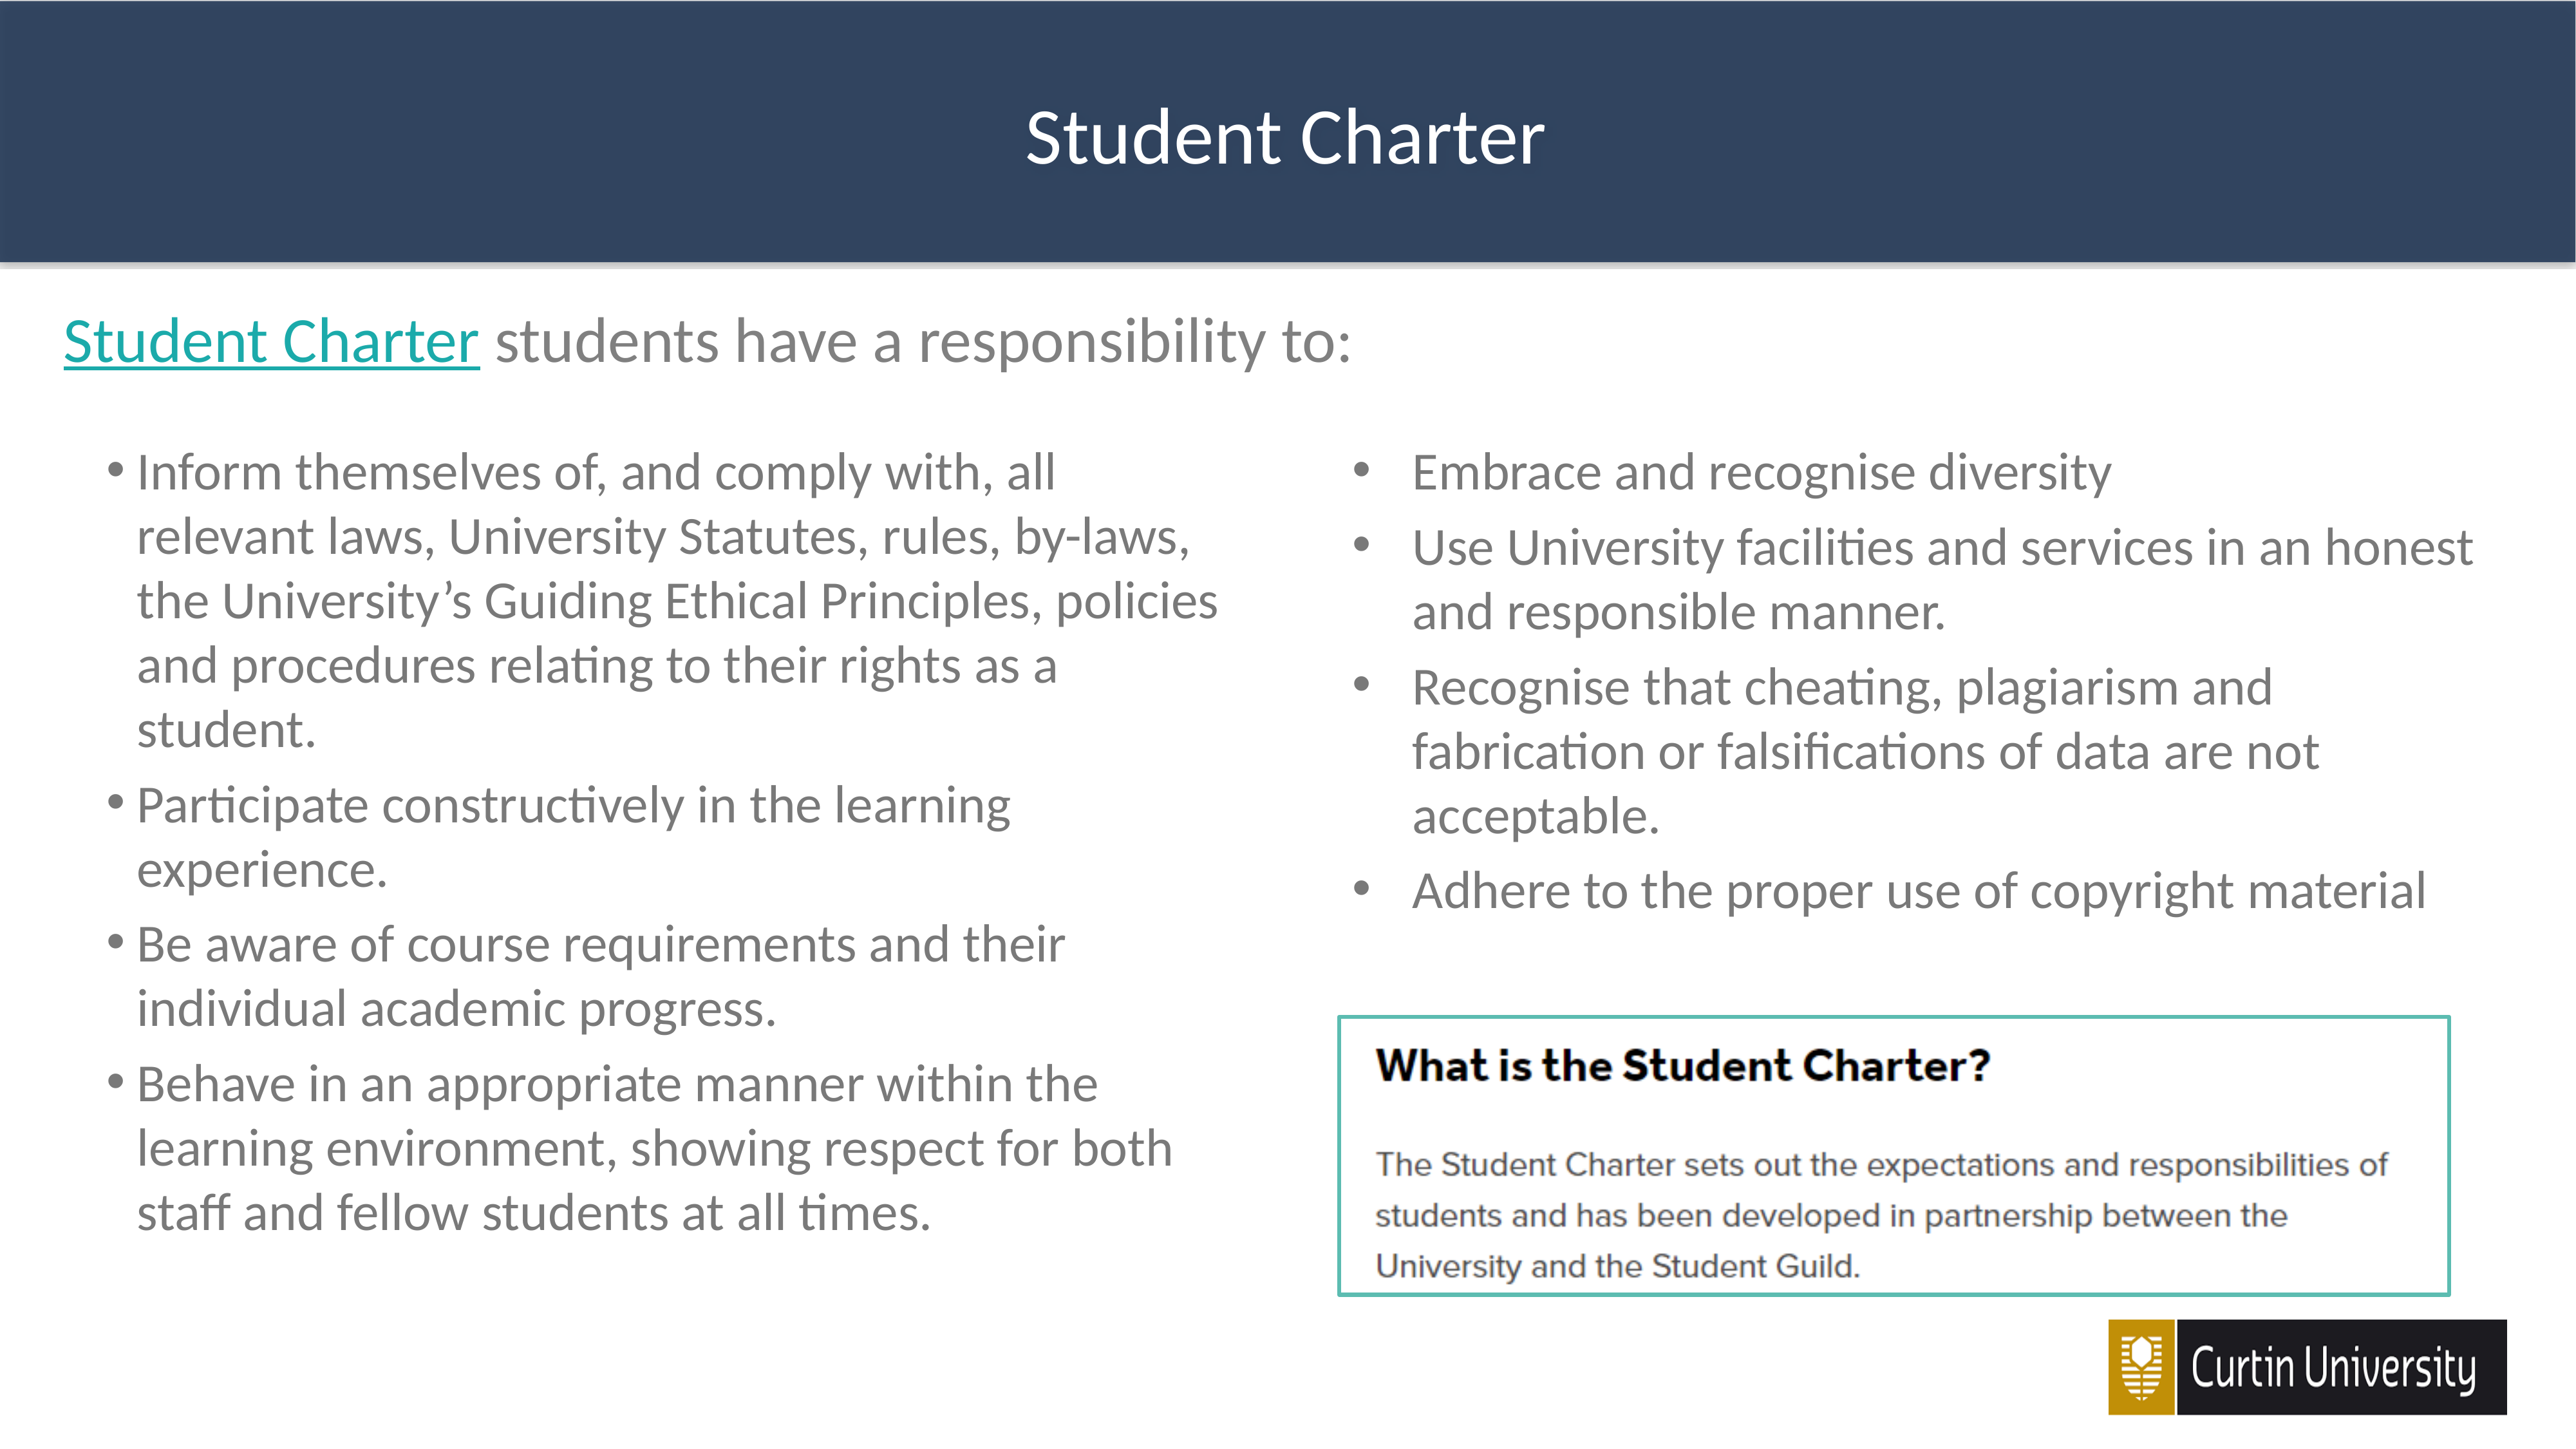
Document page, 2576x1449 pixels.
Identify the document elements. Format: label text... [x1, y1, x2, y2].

picture [1340, 1018, 2447, 1293]
text_box Student Charter [0, 1, 2576, 263]
picture [2108, 1320, 2507, 1416]
text_box Inform themselves of, and comply with, all relevant laws, University Statutes, rules, by-laws, the University’s Guiding Ethical Principles, policies and procedures relating to their rights as a student. Participate constructively in the learning experience. Be aware of course requirements and their individual academic progress. Behave in an appropriate manner within the learning environment, showing respect for both staff and fellow students at all times. [40, 431, 1230, 1302]
text_box Student Charter students have a responsibility to: [0, 293, 1575, 380]
text_box Embrace and recognise diversity Use University facilities and services in an honest and responsible manner. Recognise that cheating, plagiarism and fabrication or falsifications of data are not acceptable. Adhere to the proper use of copyright material [1342, 431, 2505, 1025]
